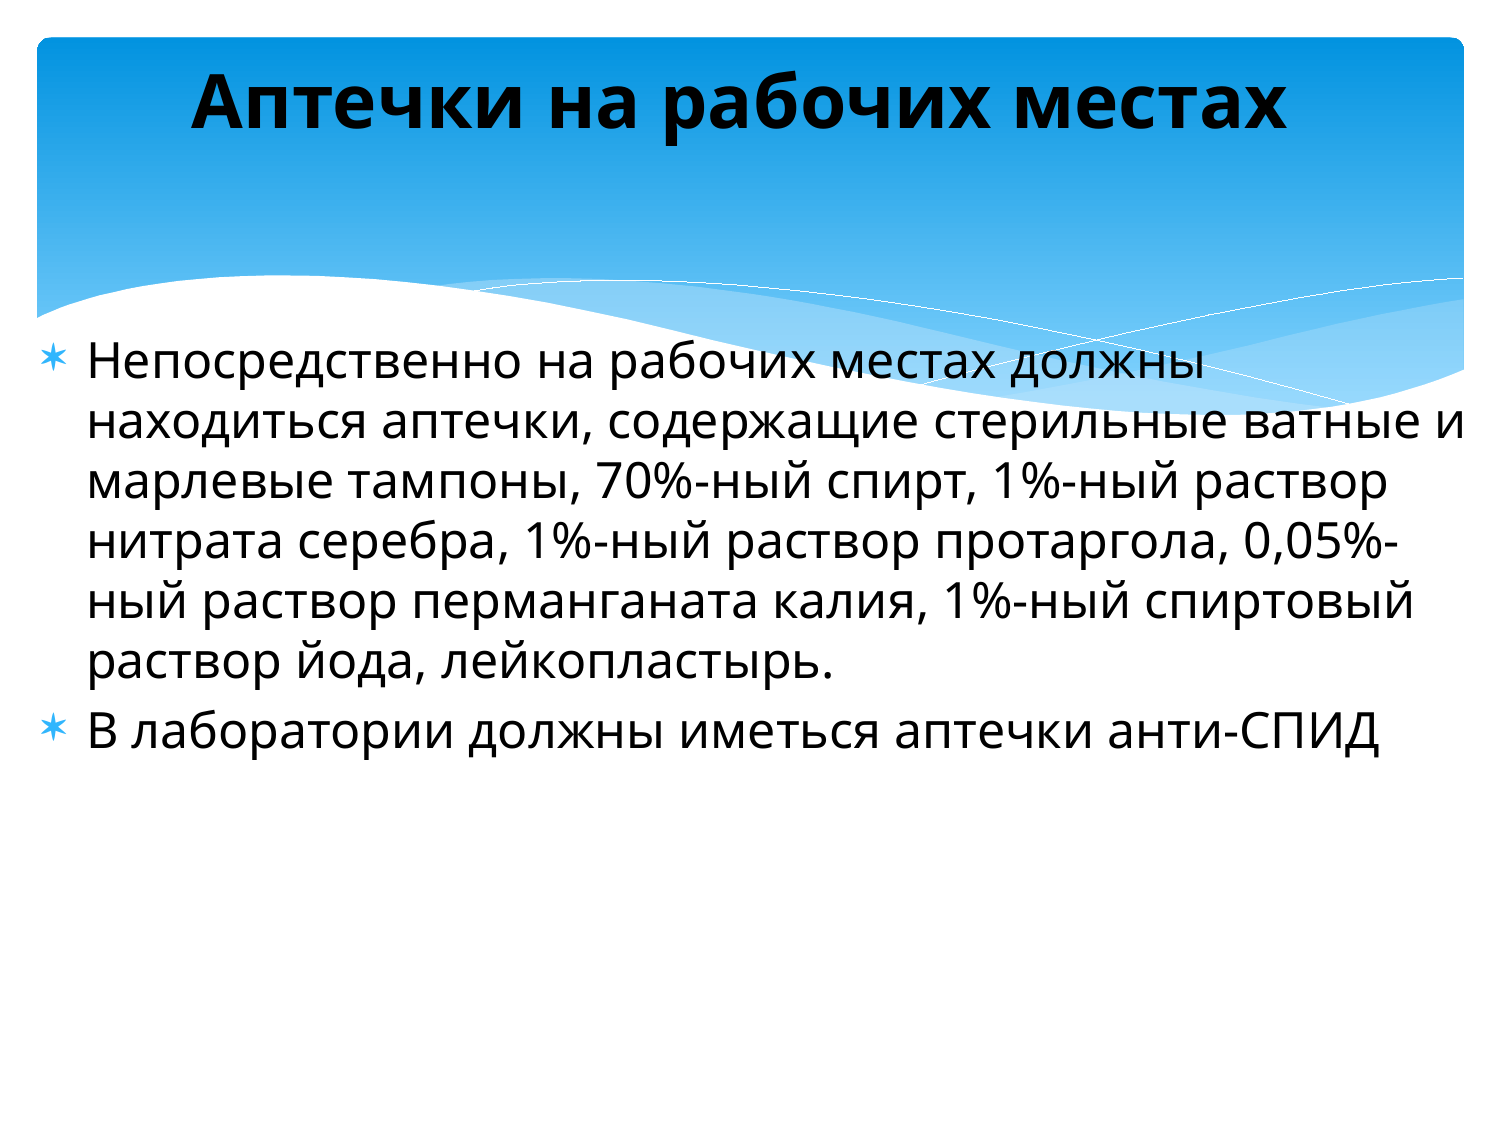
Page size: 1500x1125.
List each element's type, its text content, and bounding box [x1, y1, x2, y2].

list Непосредственно на рабочих местах должны находиться аптечки, содержащие стерильные ватные и марлевые тампоны, 70%-ный спирт, 1%-ный раствор нитрата серебра, 1%-ный раствор протаргола, 0,05%-ный раствор перманганата калия, 1%-ный спиртовый раствор йода, лейкопластырь. В лаборатории должны иметься аптечки анти-СПИД [26, 321, 1495, 1059]
title Аптечки на рабочих местах [64, 0, 1415, 201]
